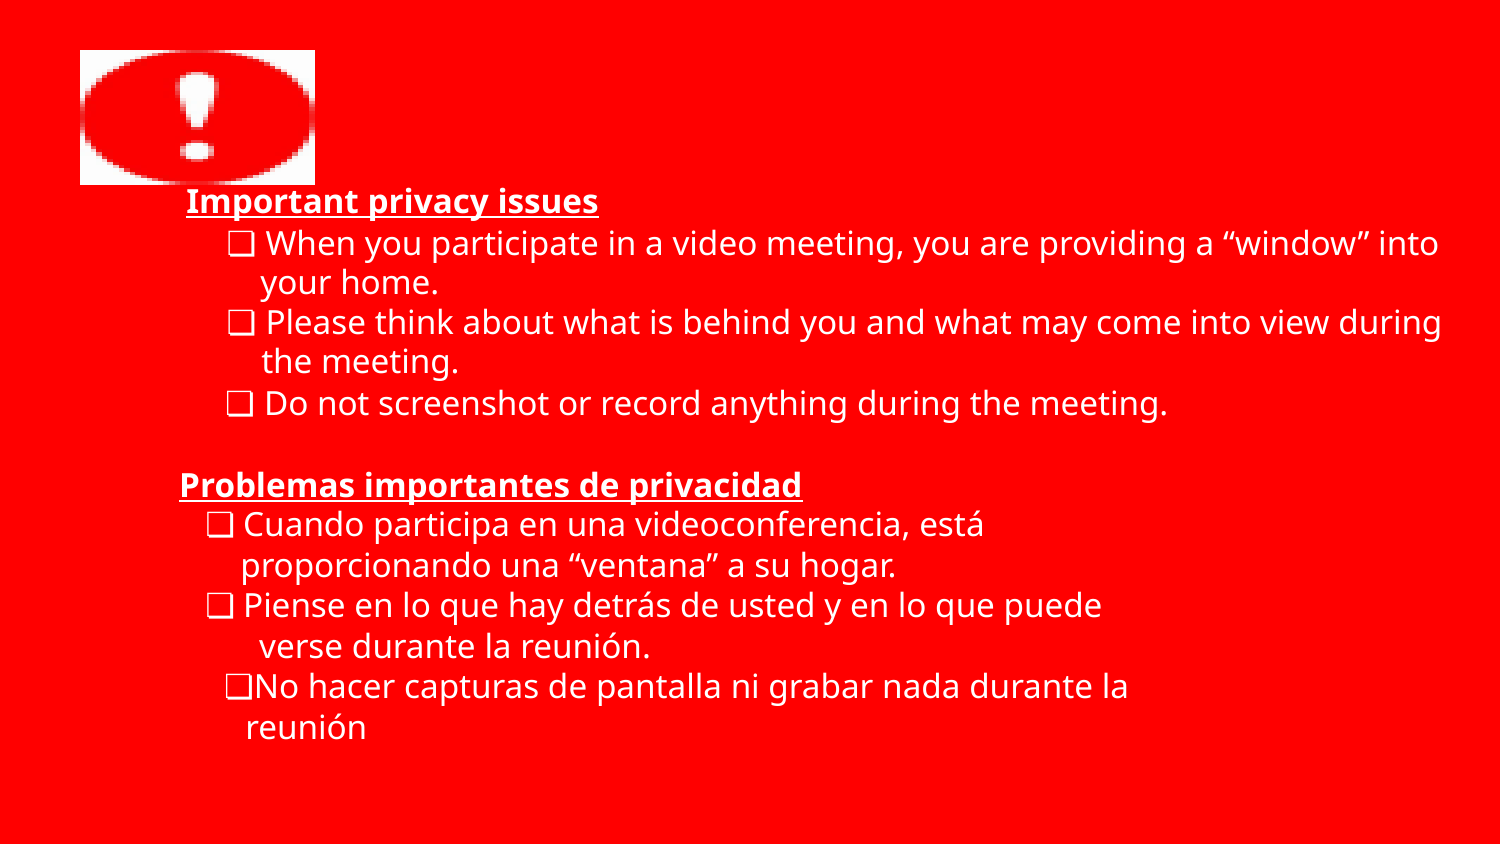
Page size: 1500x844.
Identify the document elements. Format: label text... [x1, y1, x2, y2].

text_box Important privacy issues ❏ When you participate in a video meeting, you are providing a “window” into your home. ❏ Please think about what is behind you and what may come into view during the meeting. ❏ Do not screenshot or record anything during the meeting. Problemas importantes de privacidad ❏ Cuando participa en una videoconferencia, está proporcionando una “ventana” a su hogar. ❏ Piense en lo que hay detrás de usted y en lo que puede verse durante la reunión. ❏No hacer capturas de pantalla ni grabar nada durante la reunión [6, 88, 1500, 844]
picture [80, 50, 315, 185]
